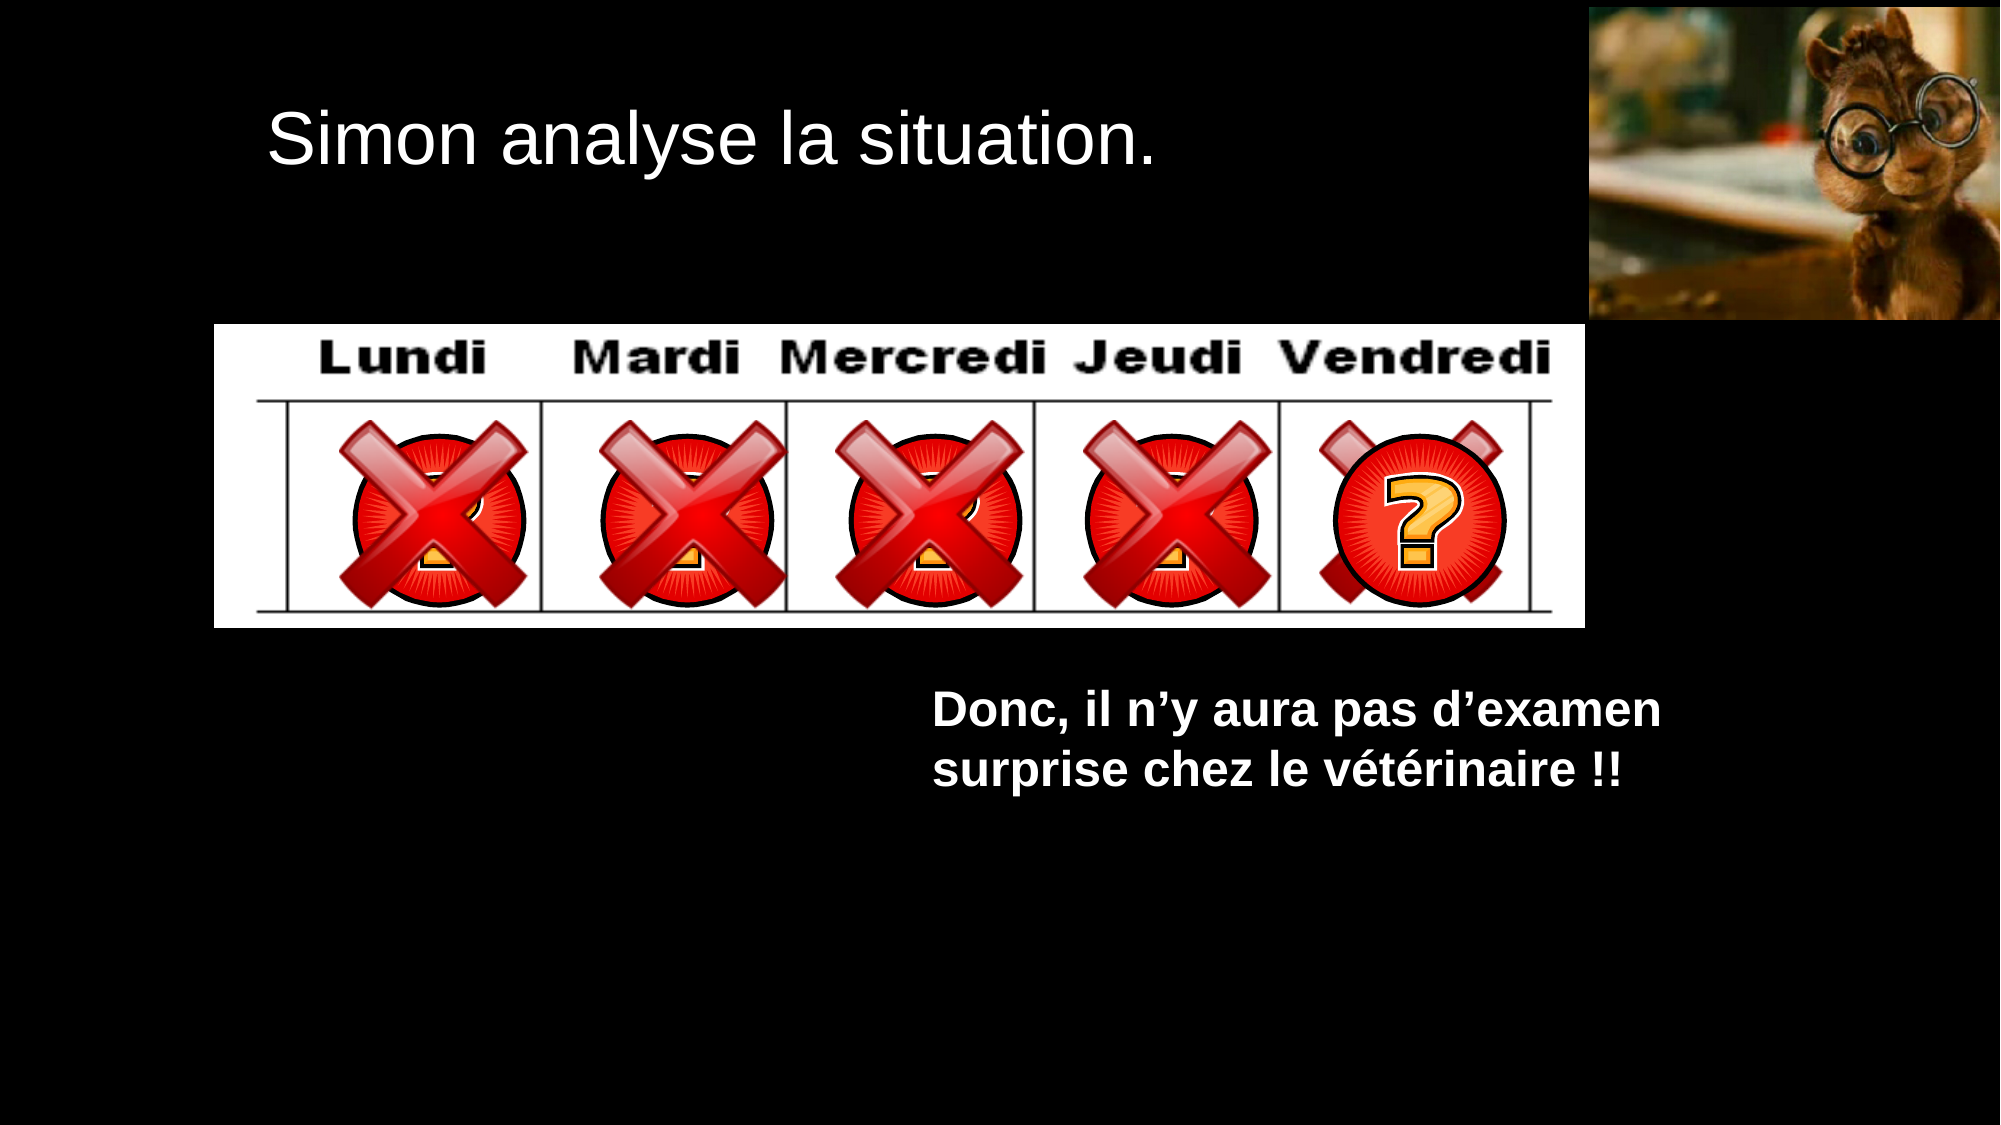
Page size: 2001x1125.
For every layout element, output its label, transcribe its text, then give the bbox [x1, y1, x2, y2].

picture [1083, 420, 1273, 610]
picture [1589, 7, 2000, 320]
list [213, 324, 1585, 628]
picture [339, 420, 529, 610]
picture [599, 420, 789, 610]
text_box Simon analyse la situation. [78, 99, 1390, 187]
picture [835, 420, 1025, 610]
text_box Donc, il n’y aura pas d’examen surprise chez le vétérinaire !! [917, 668, 1709, 804]
picture [1319, 420, 1509, 609]
